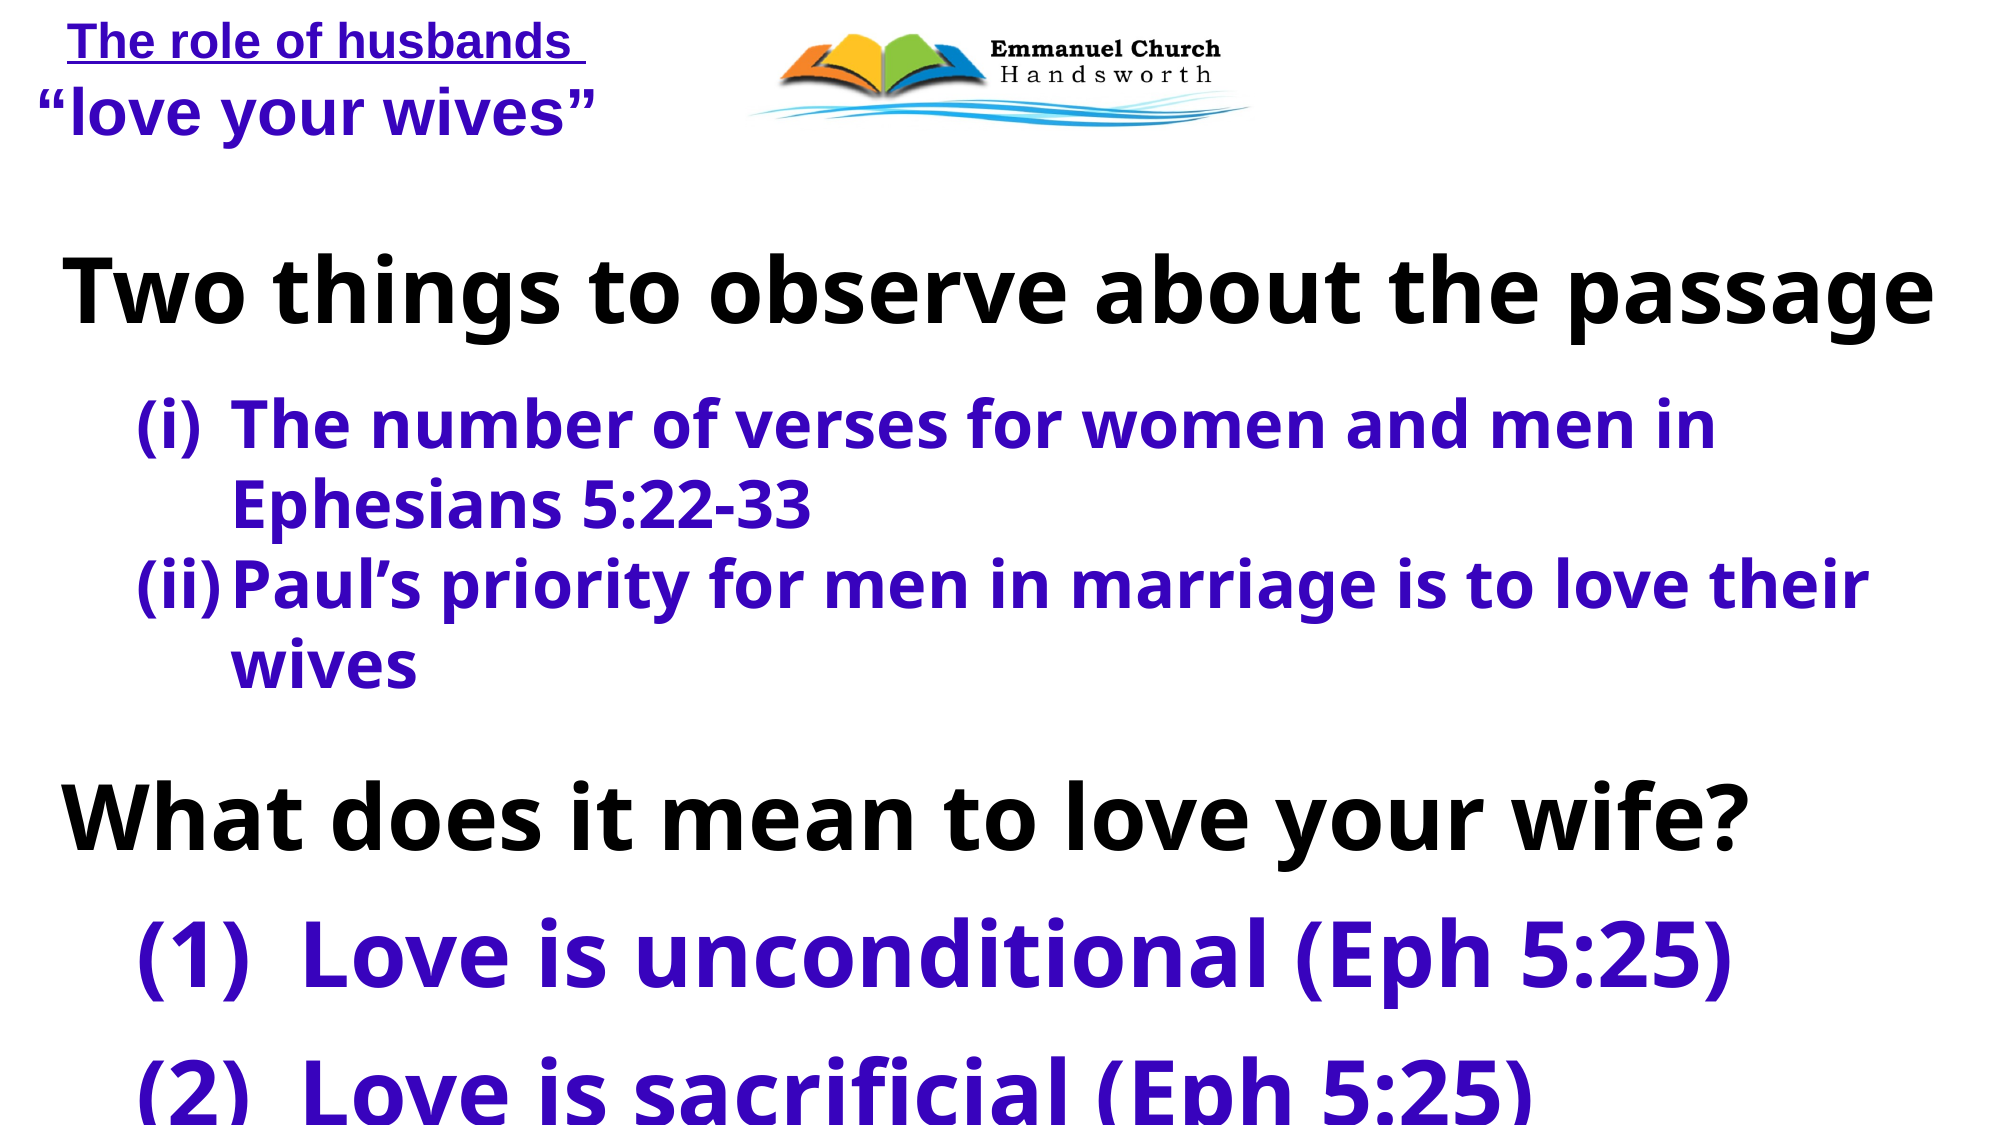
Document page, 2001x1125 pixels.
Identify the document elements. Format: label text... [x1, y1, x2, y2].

picture [745, 27, 1255, 132]
text_box The role of husbands “love your wives” [0, 1, 691, 156]
text_box Two things to observe about the passage The number of verses for women and men in Ephesians 5:22-33 Paul’s priority for men in marriage is to love their wives What does it mean to love your wife? (1) Love is unconditional (Eph 5:25) (2) Love is sacrificial (Eph 5:25) [46, 224, 2000, 1125]
